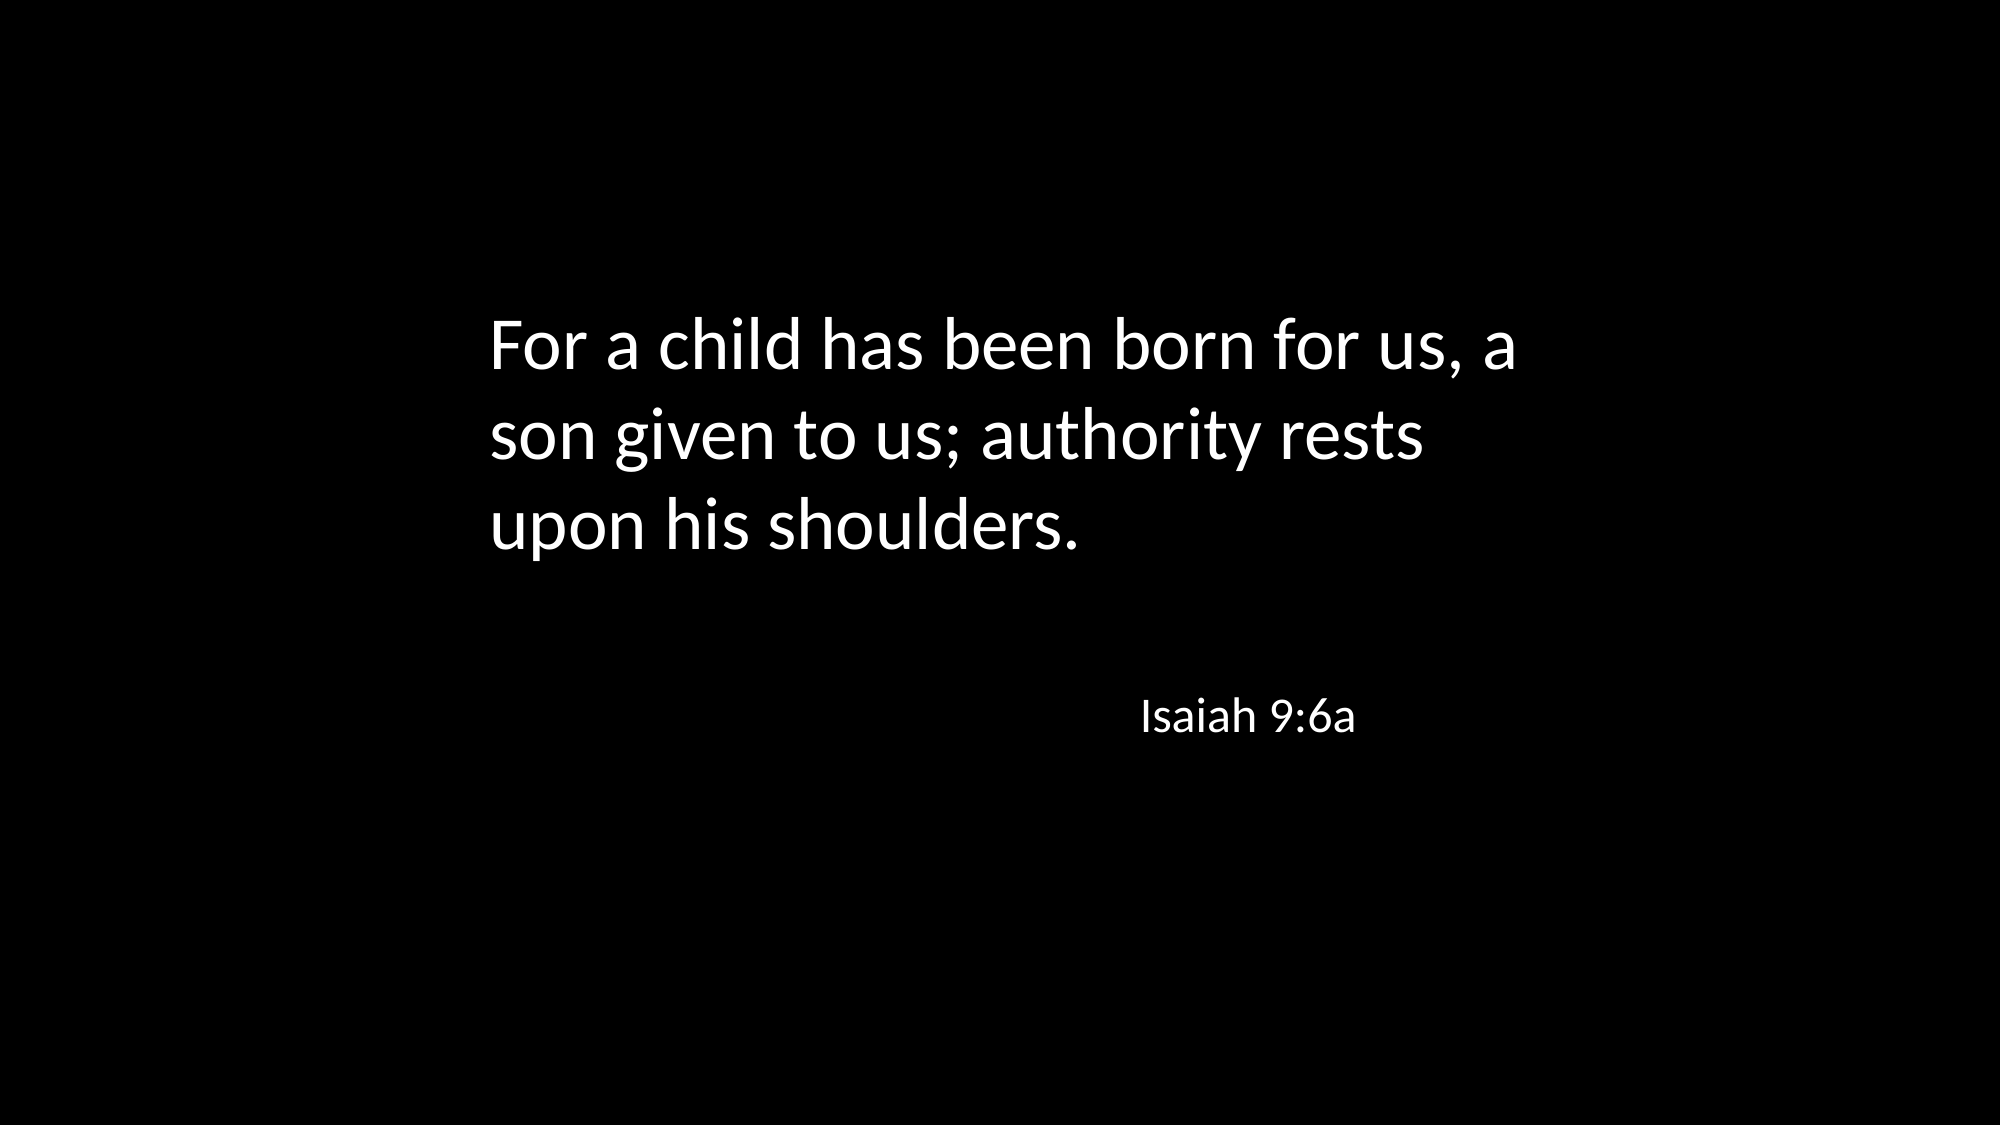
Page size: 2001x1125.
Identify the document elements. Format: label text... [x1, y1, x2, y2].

text_box Isaiah 9:6a [1125, 674, 1538, 750]
text_box For a child has been born for us, a son given to us; authority rests upon his shoulders. [474, 287, 1613, 573]
